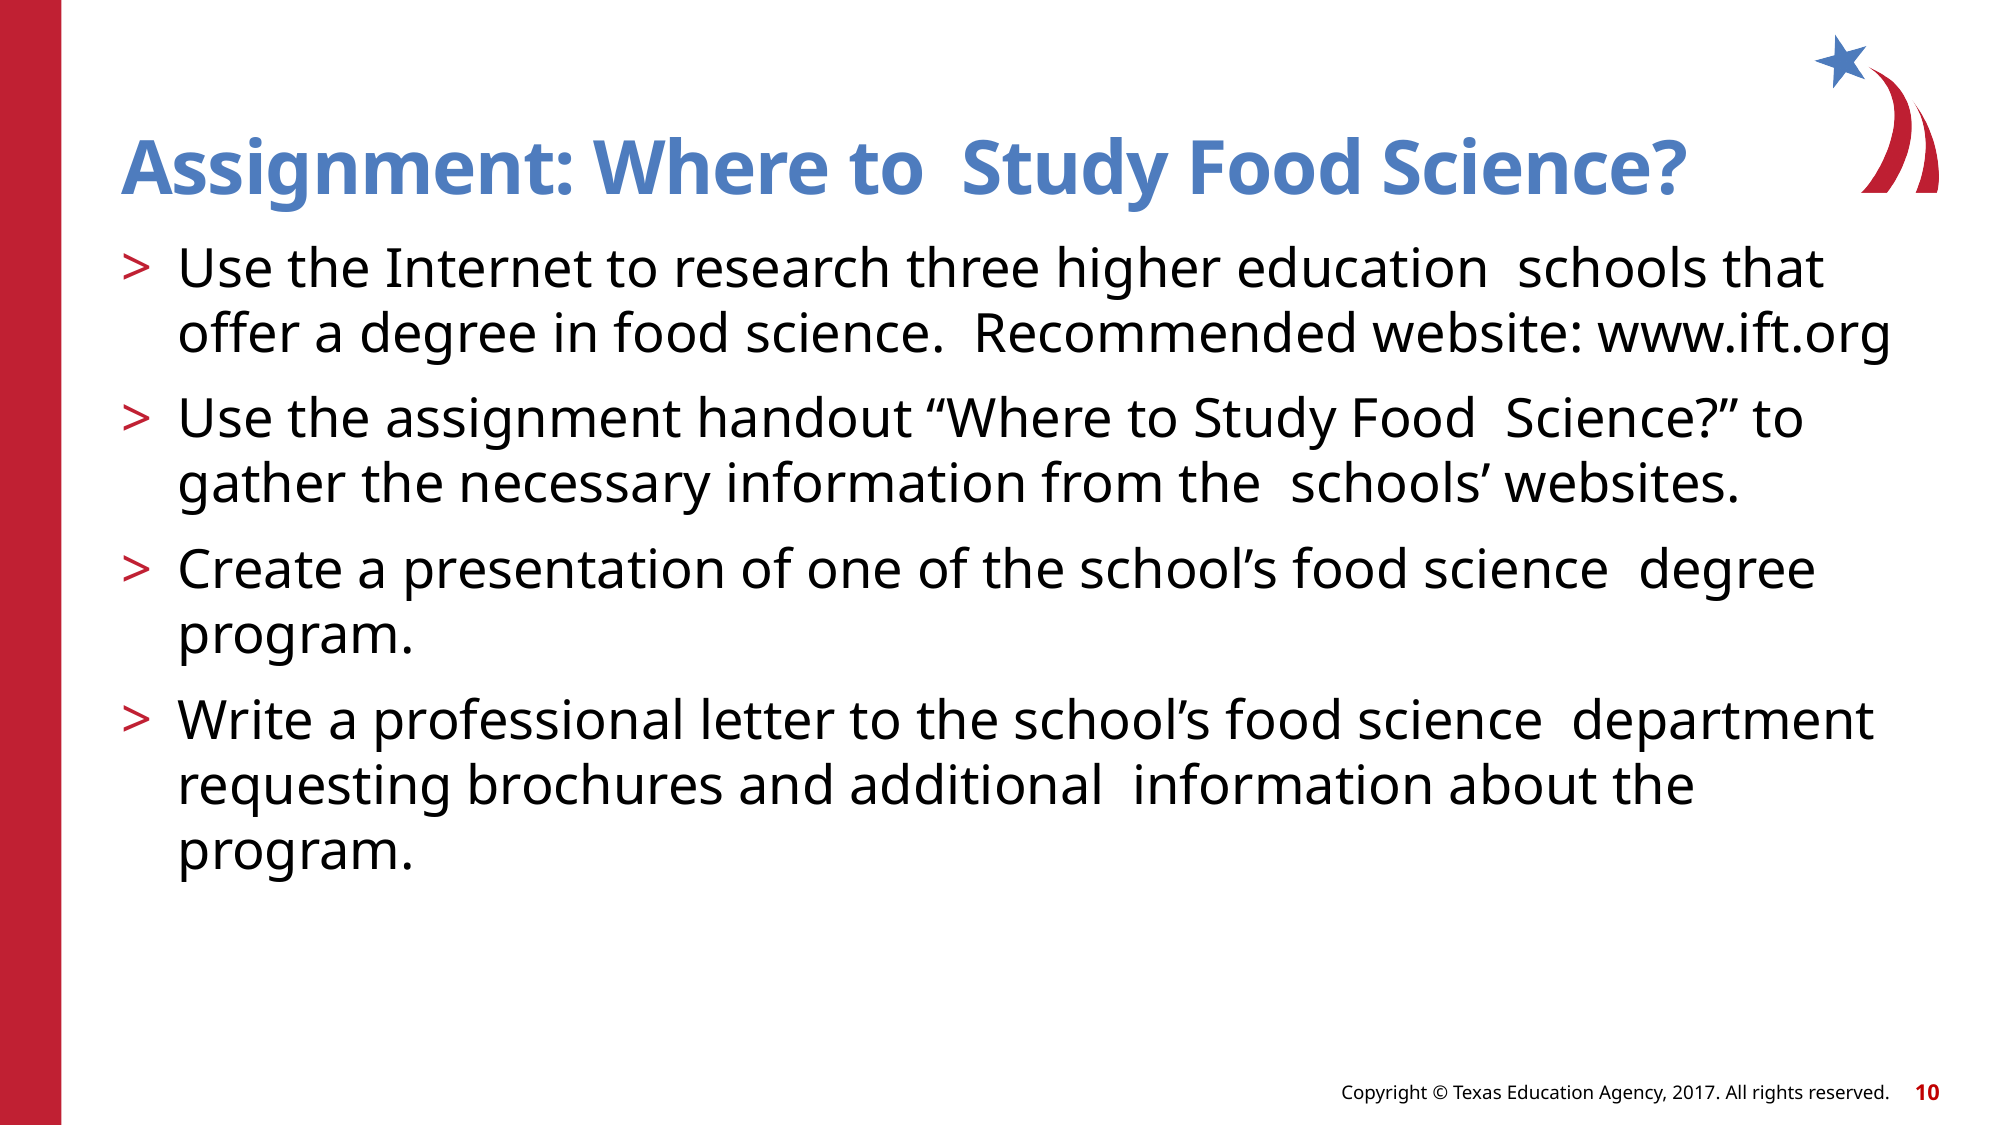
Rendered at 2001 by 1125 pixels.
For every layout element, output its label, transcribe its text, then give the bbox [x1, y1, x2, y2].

title Assignment: Where to Study Food Science? [121, 66, 1772, 211]
list Use the Internet to research three higher education schools that offer a degree in food science. Recommended website: www.ift.org Use the assignment handout “Where to Study Food Science?” to gather the necessary information from the schools’ websites. Create a presentation of one of the school’s food science degree program. Write a professional letter to the school’s food science department requesting brochures and additional information about the program. [121, 233, 1936, 1010]
picture [1814, 34, 1939, 193]
